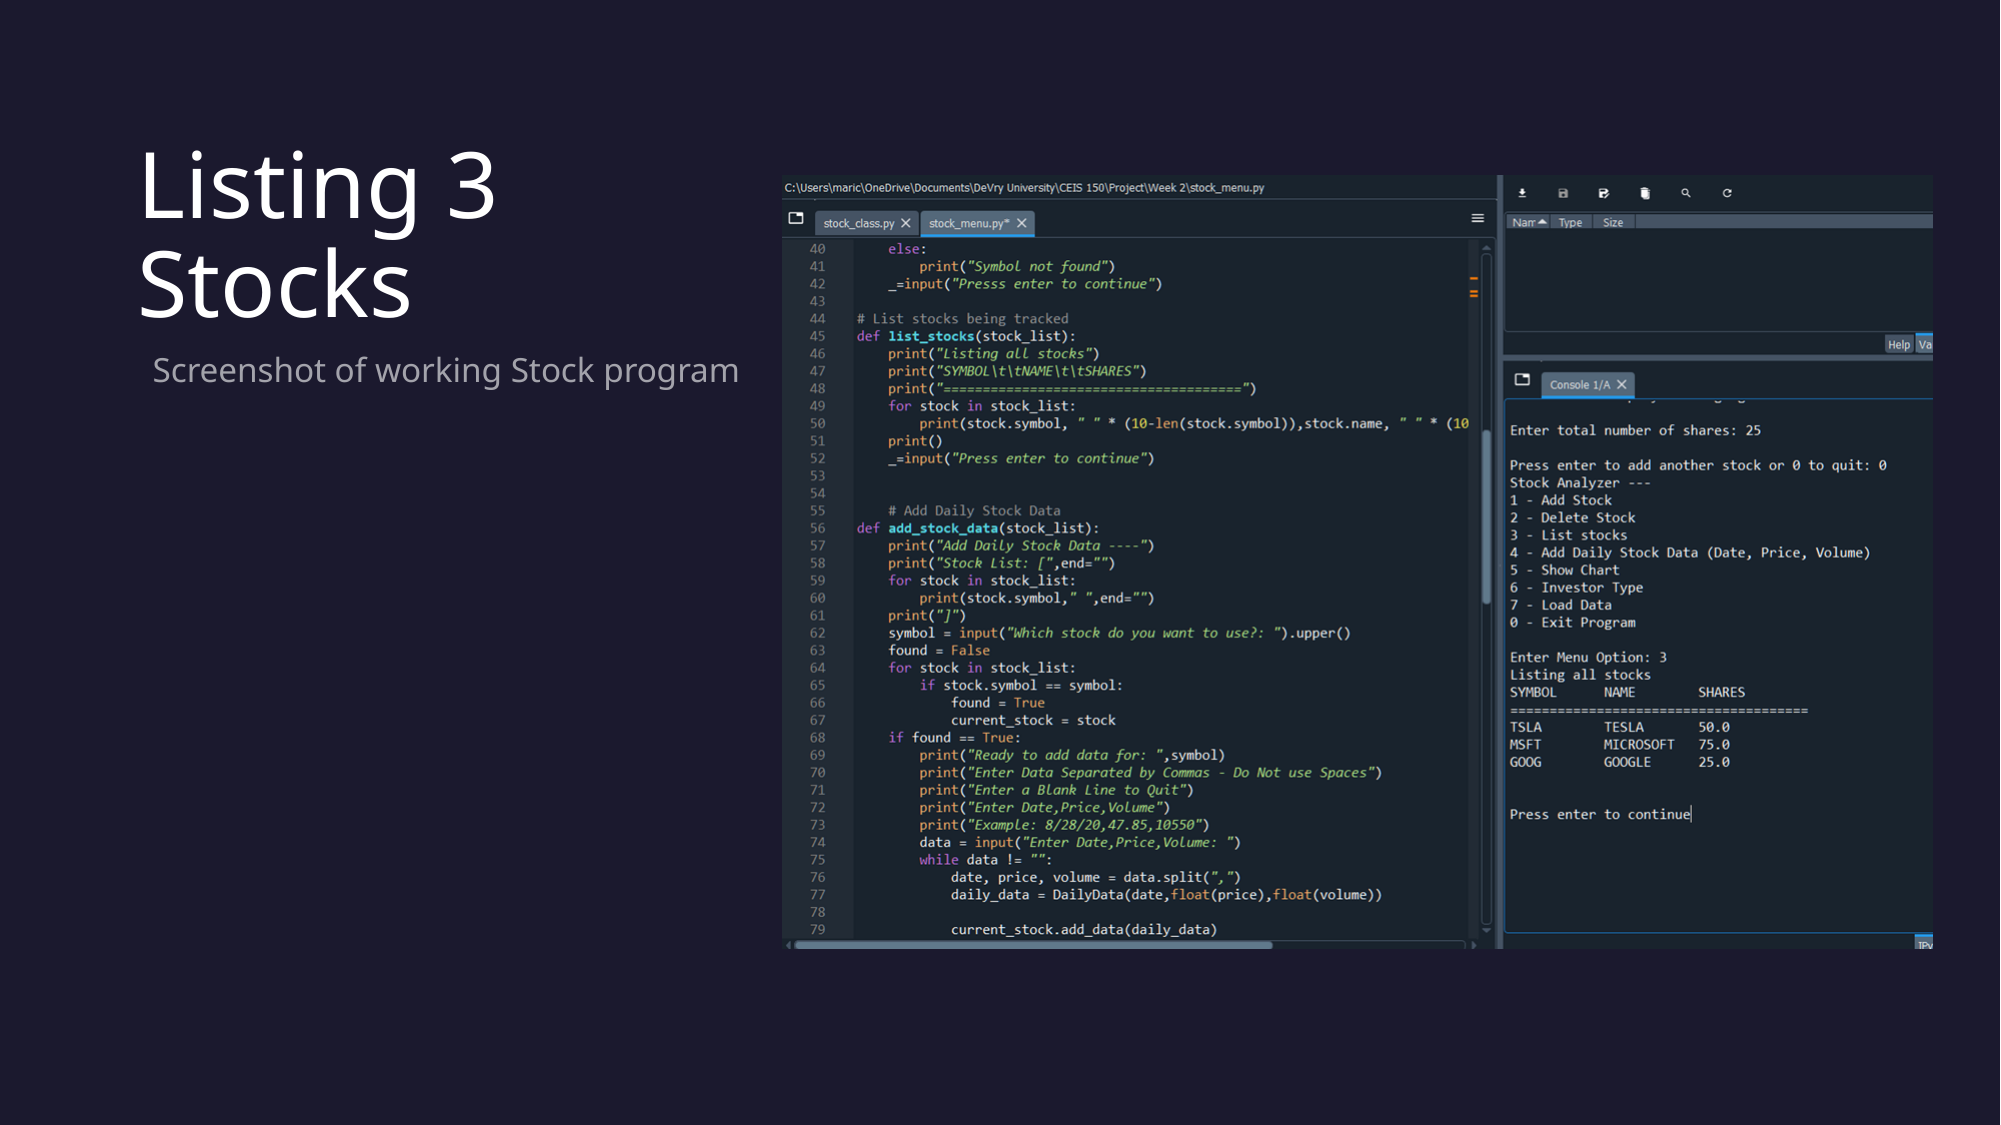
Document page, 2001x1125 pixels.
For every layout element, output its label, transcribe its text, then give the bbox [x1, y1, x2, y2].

picture [782, 175, 1933, 950]
title Listing 3 Stocks [137, 75, 783, 337]
list Screenshot of working Stock program [137, 337, 783, 963]
